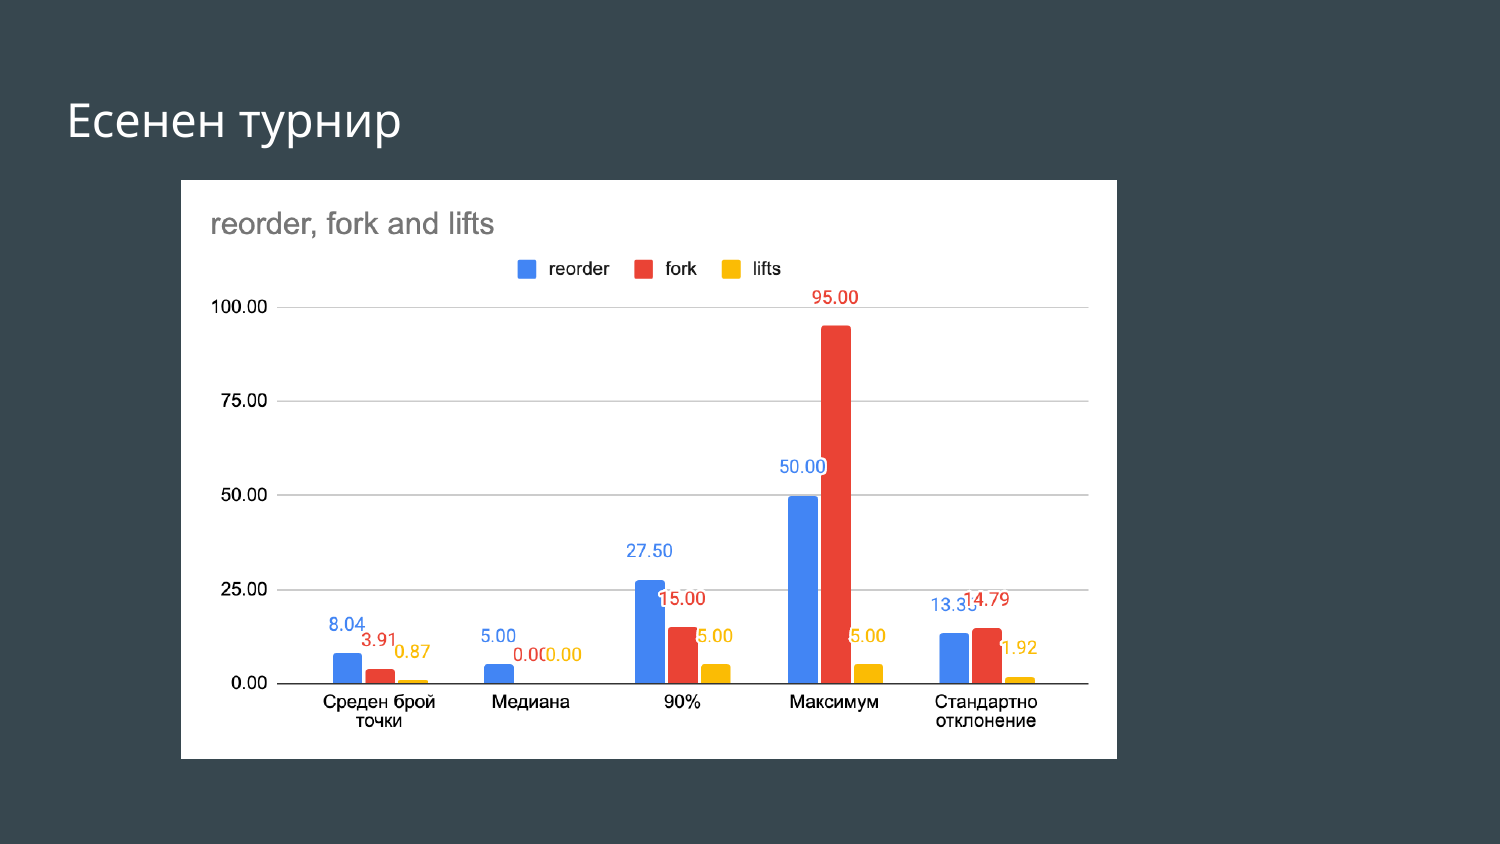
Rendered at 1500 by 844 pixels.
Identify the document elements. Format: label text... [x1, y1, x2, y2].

title Есенен турнир [51, 72, 1449, 167]
picture [181, 180, 1117, 759]
